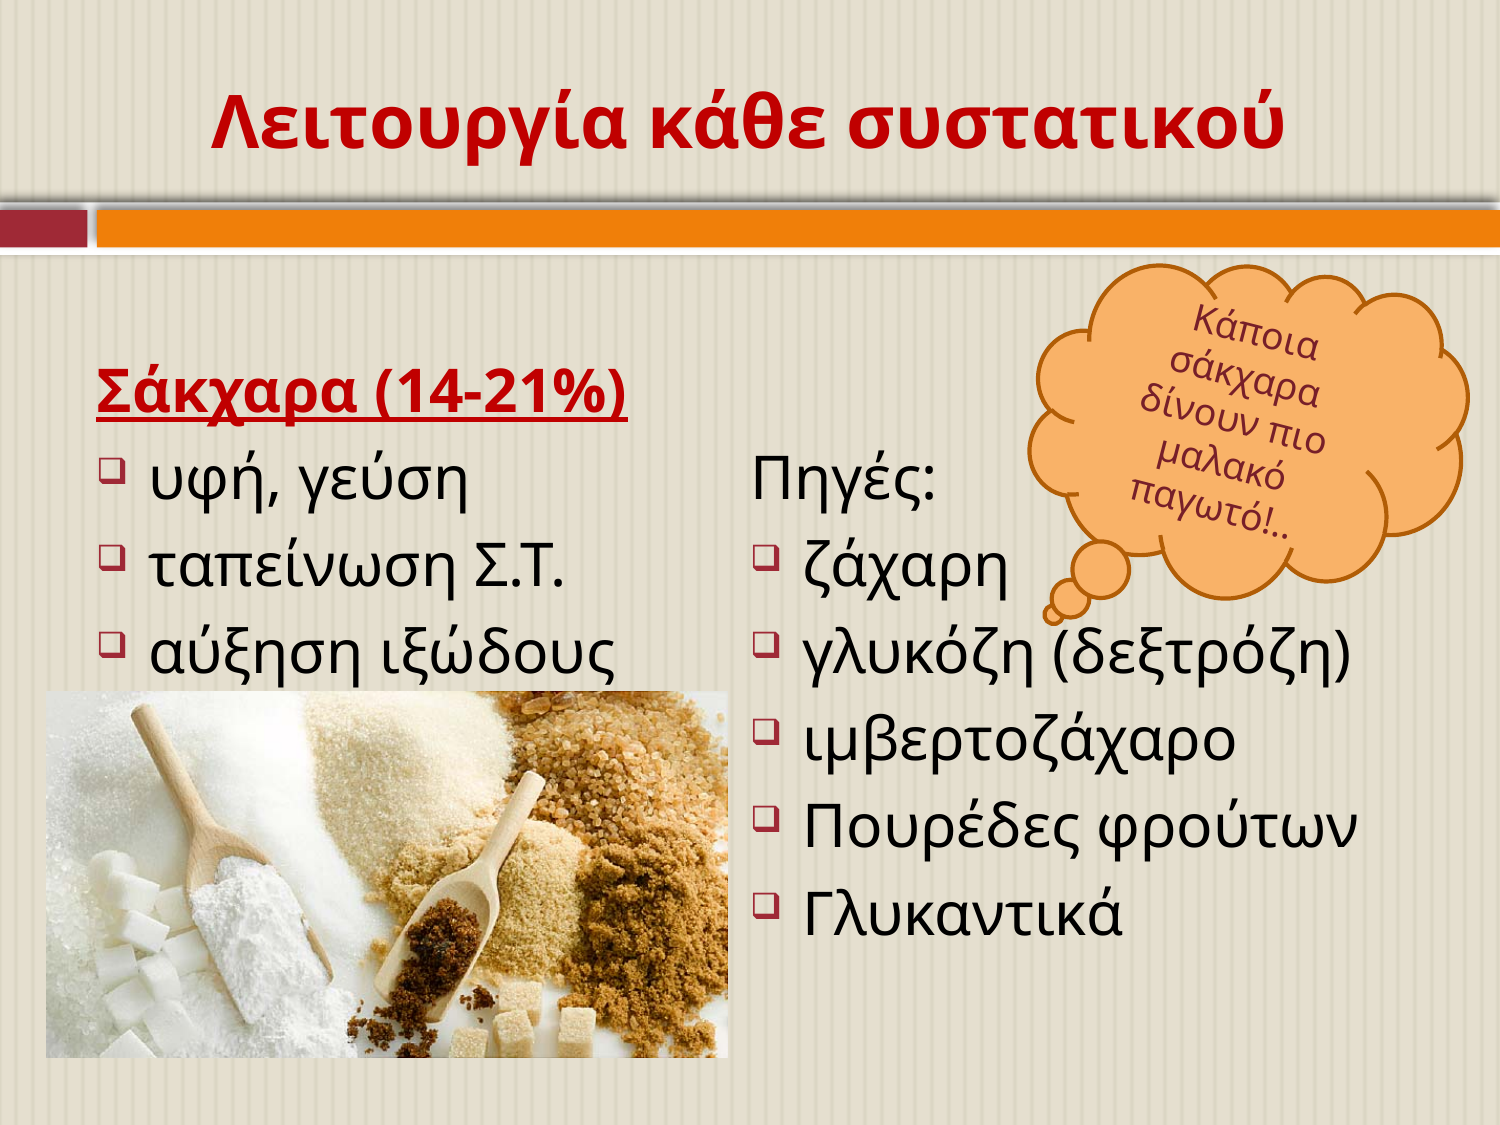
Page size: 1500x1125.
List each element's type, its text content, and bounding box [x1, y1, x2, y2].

text_box Κάποια σάκχαρα δίνουν πιο μαλακό παγωτό!.. [1027, 263, 1470, 626]
list Σάκχαρα (14-21%) υφή, γεύση ταπείνωση Σ.Τ. αύξηση ιξώδους Πηγές: ζάχαρη γλυκόζη (δεξτρόζη) ιμβερτοζάχαρο Πουρέδες φρούτων Γλυκαντικά [81, 257, 1419, 996]
title Λειτουργία κάθε συστατικού [81, 37, 1419, 200]
picture [46, 691, 728, 1058]
